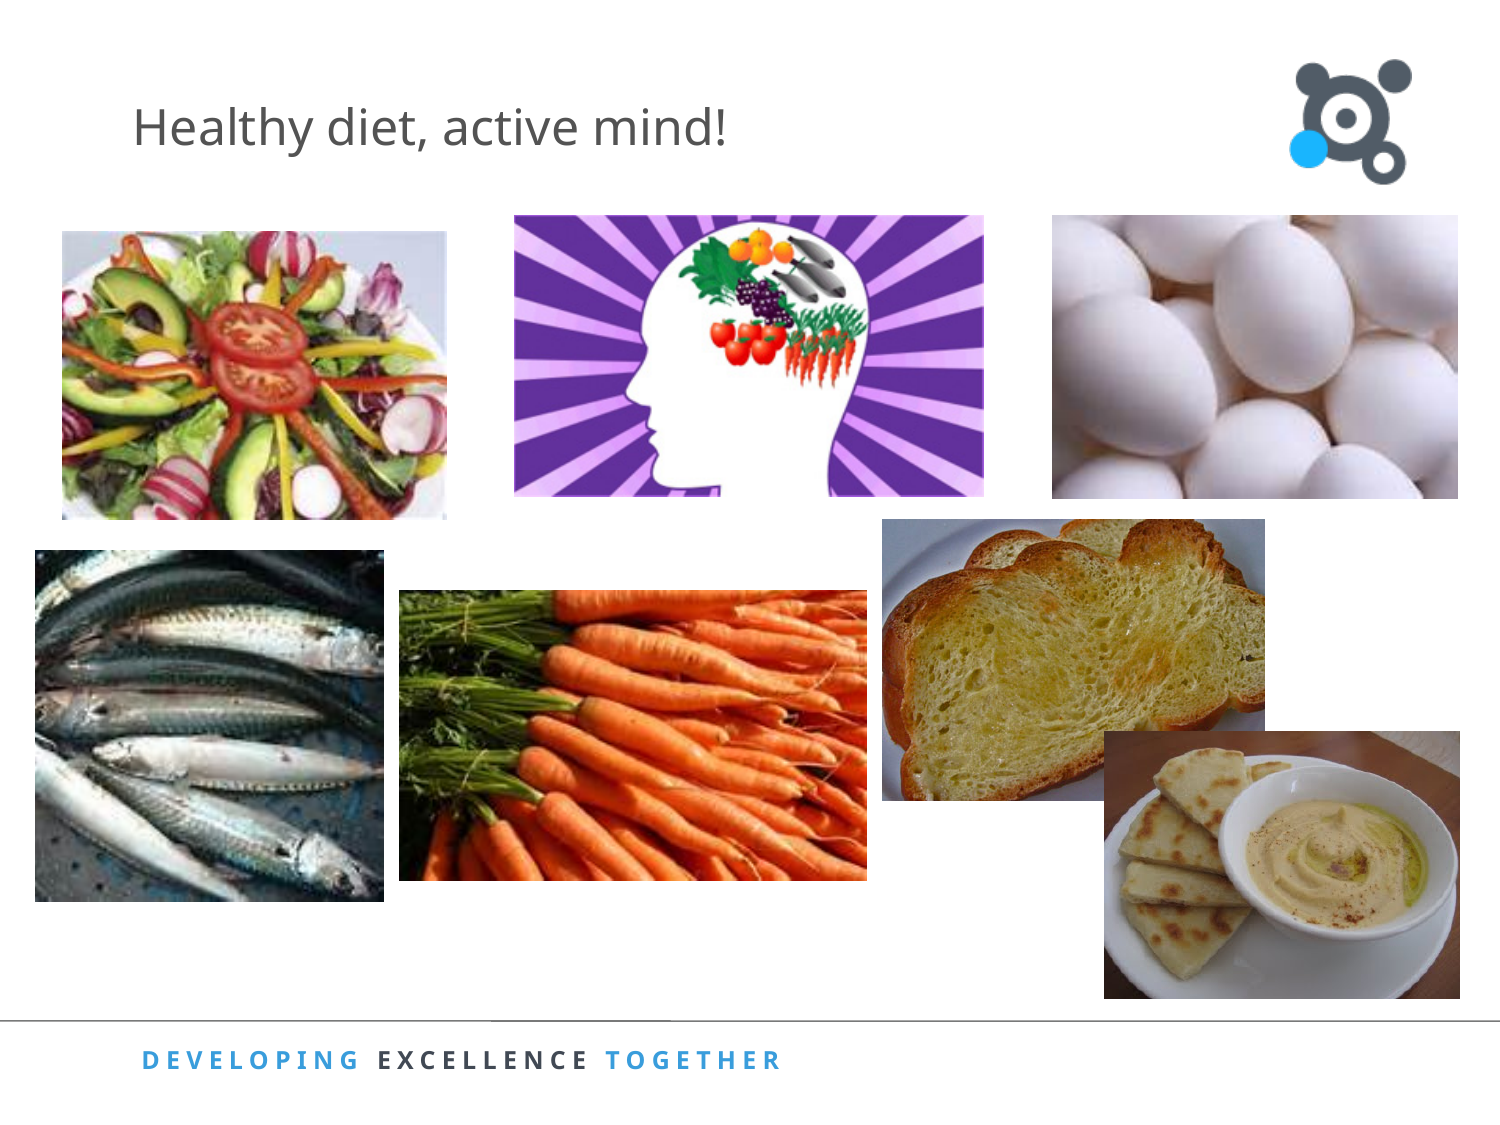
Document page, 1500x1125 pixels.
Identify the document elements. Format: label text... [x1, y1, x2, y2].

picture [1288, 58, 1412, 186]
text_box Healthy diet, active mind! [118, 88, 1235, 164]
picture [882, 519, 1460, 999]
picture [1052, 215, 1459, 499]
picture [34, 550, 384, 902]
picture [514, 215, 984, 498]
picture [62, 231, 447, 521]
picture [399, 590, 867, 881]
